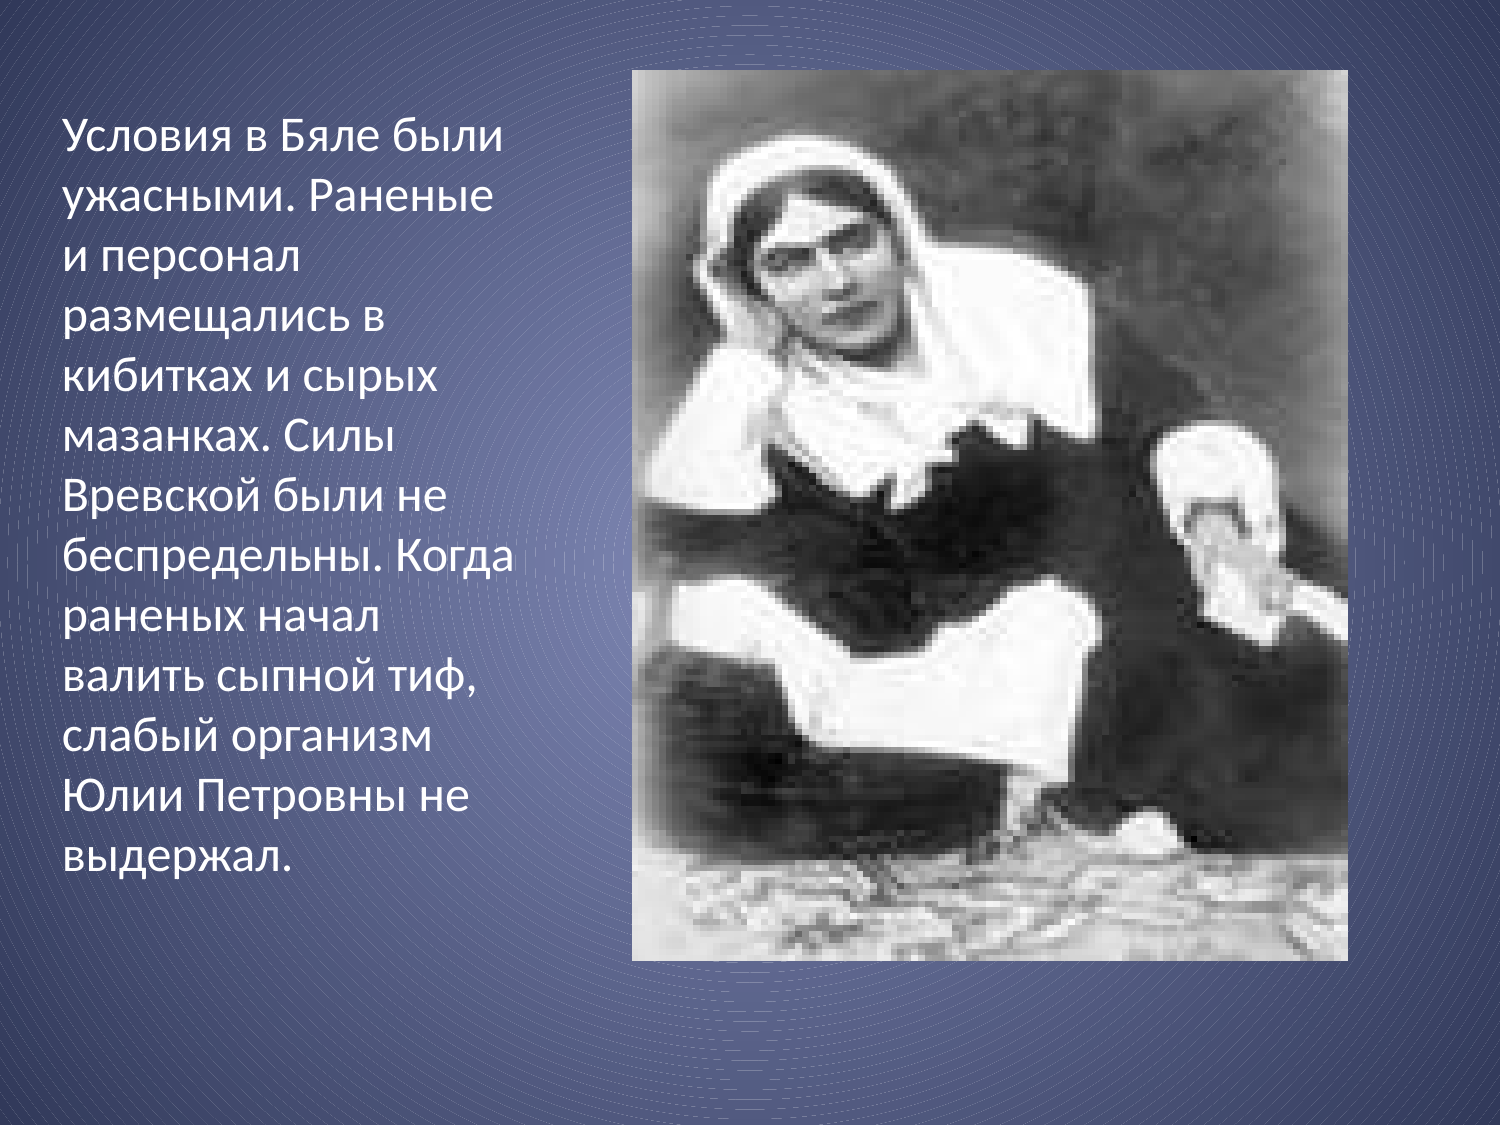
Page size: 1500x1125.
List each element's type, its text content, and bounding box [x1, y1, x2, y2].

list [632, 70, 1348, 962]
list Условия в Бяле были ужасными. Раненые и персонал размещались в кибитках и сырых мазанках. Силы Вревской были не беспредельны. Когда раненых начал валить сыпной тиф, слабый организм Юлии Петровны не выдержал. [46, 93, 541, 864]
